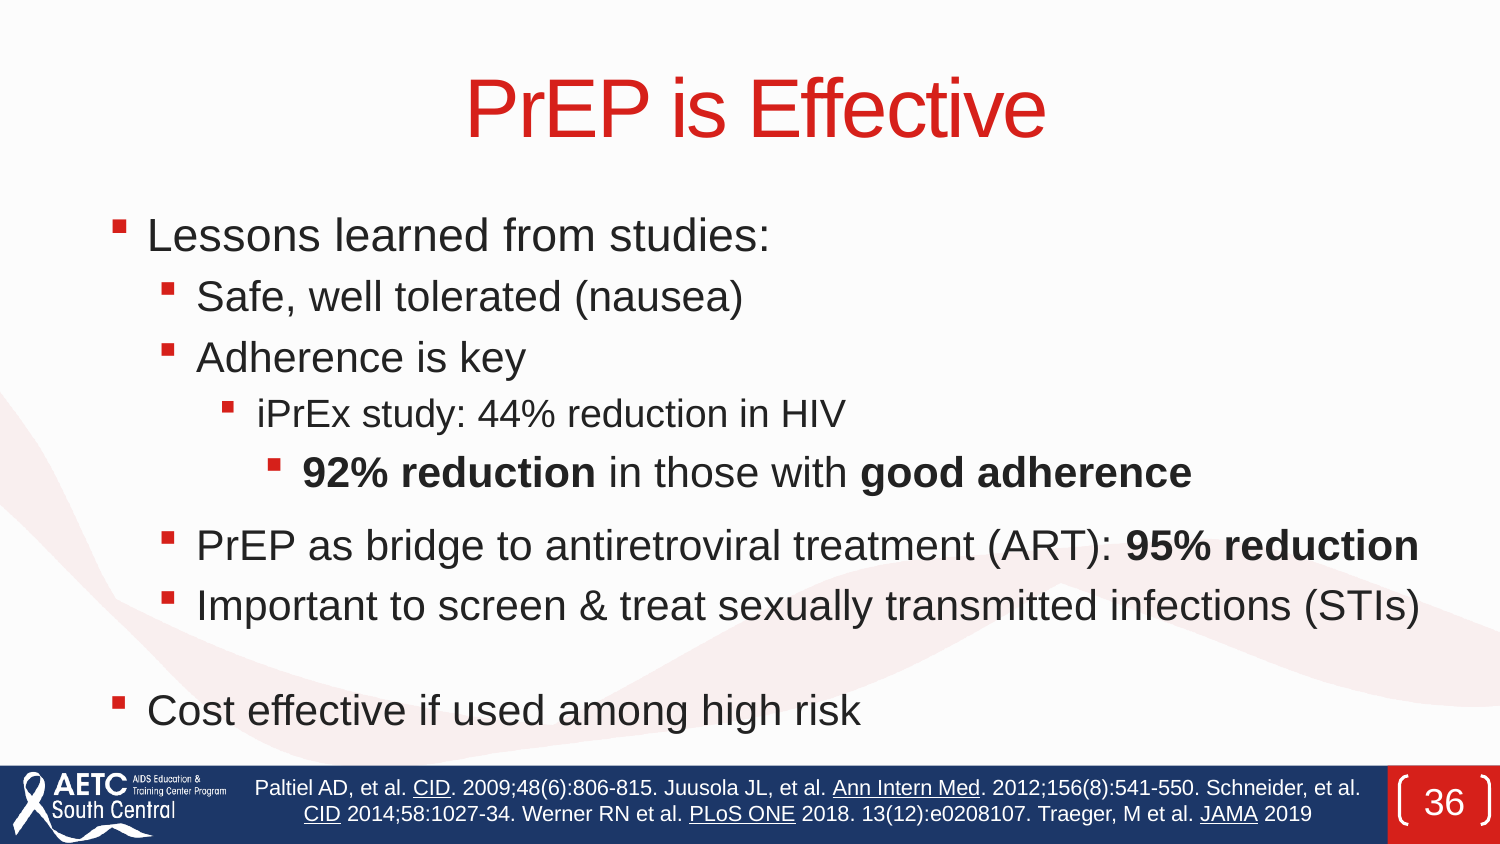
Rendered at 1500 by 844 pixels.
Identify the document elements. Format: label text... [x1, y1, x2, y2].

picture [12, 770, 227, 844]
list Lessons learned from studies: Safe, well tolerated (nausea) Adherence is key iPrEx study: 44% reduction in HIV 92% reduction in those with good adherence PrEP as bridge to antiretroviral treatment (ART): 95% reduction Important to screen & treat sexually transmitted infections (STIs) Cost effective if used among high risk [75, 196, 1440, 756]
slide_number 36 [1397, 774, 1492, 827]
text_box Paltiel AD, et al. CID. 2009;48(6):806-815. Juusola JL, et al. Ann Intern Med. 2012;156(8):541-550. Schneider, et al. CID 2014;58:1027-34. Werner RN et al. PLoS ONE 2018. 13(12):e0208107. Traeger, M et al. JAMA 2019 [220, 766, 1396, 834]
title PrEP is Effective [75, 33, 1440, 175]
